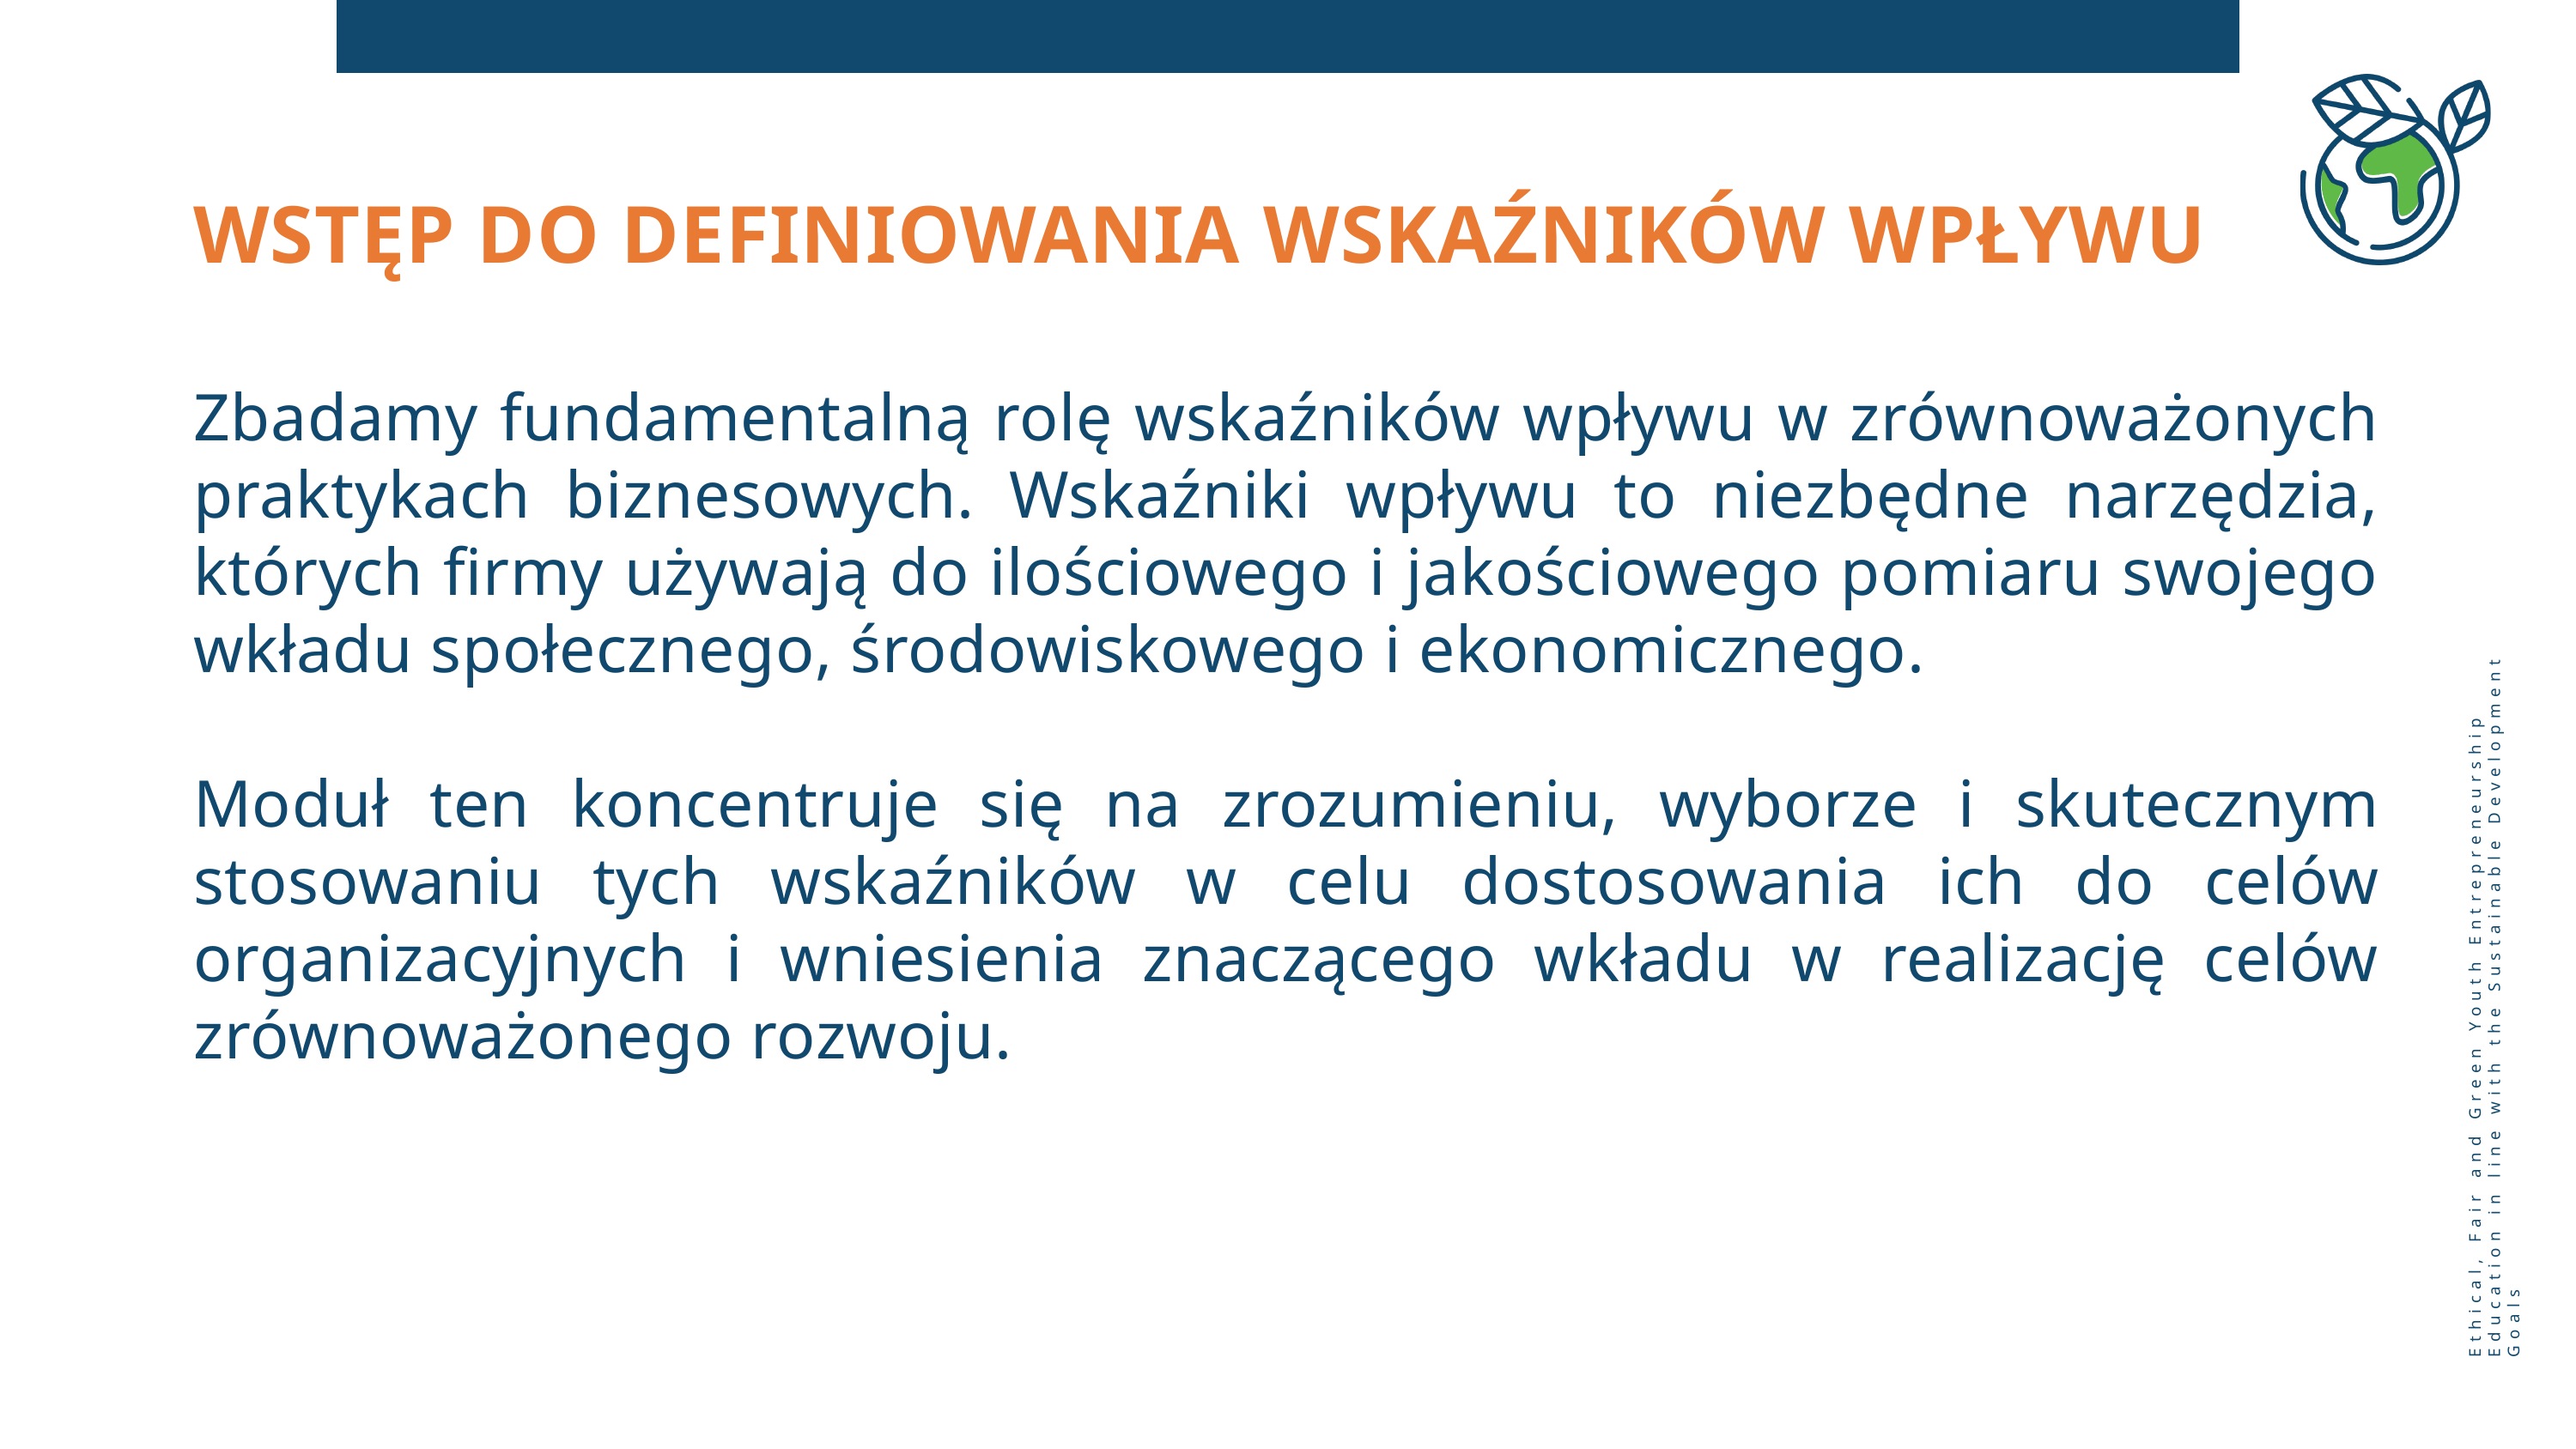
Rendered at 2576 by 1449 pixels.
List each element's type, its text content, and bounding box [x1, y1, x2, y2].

text_box [2300, 74, 2491, 265]
text_box Zbadamy fundamentalną rolę wskaźników wpływu w zrównoważonych praktykach biznesowych. Wskaźniki wpływu to niezbędne narzędzia, których firmy używają do ilościowego i jakościowego pomiaru swojego wkładu społecznego, środowiskowego i ekonomicznego. Moduł ten koncentruje się na zrozumieniu, wyborze i skutecznym stosowaniu tych wskaźników w celu dostosowania ich do celów organizacyjnych i wniesienia znaczącego wkładu w realizację celów zrównoważonego rozwoju. [193, 376, 2383, 1072]
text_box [1251, 0, 1325, 988]
text_box WSTĘP DO DEFINIOWANIA WSKAŹNIKÓW WPŁYWU [1331, 162, 2240, 279]
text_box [2321, 165, 2344, 227]
text_box Ethical, Fair and Green Youth Entrepreneurship Education in line with the Sustainable Development Goals [2464, 585, 2523, 1358]
text_box WSTĘP DO DEFINIOWANIA WSKAŹNIKÓW WPŁYWU [193, 162, 1248, 279]
